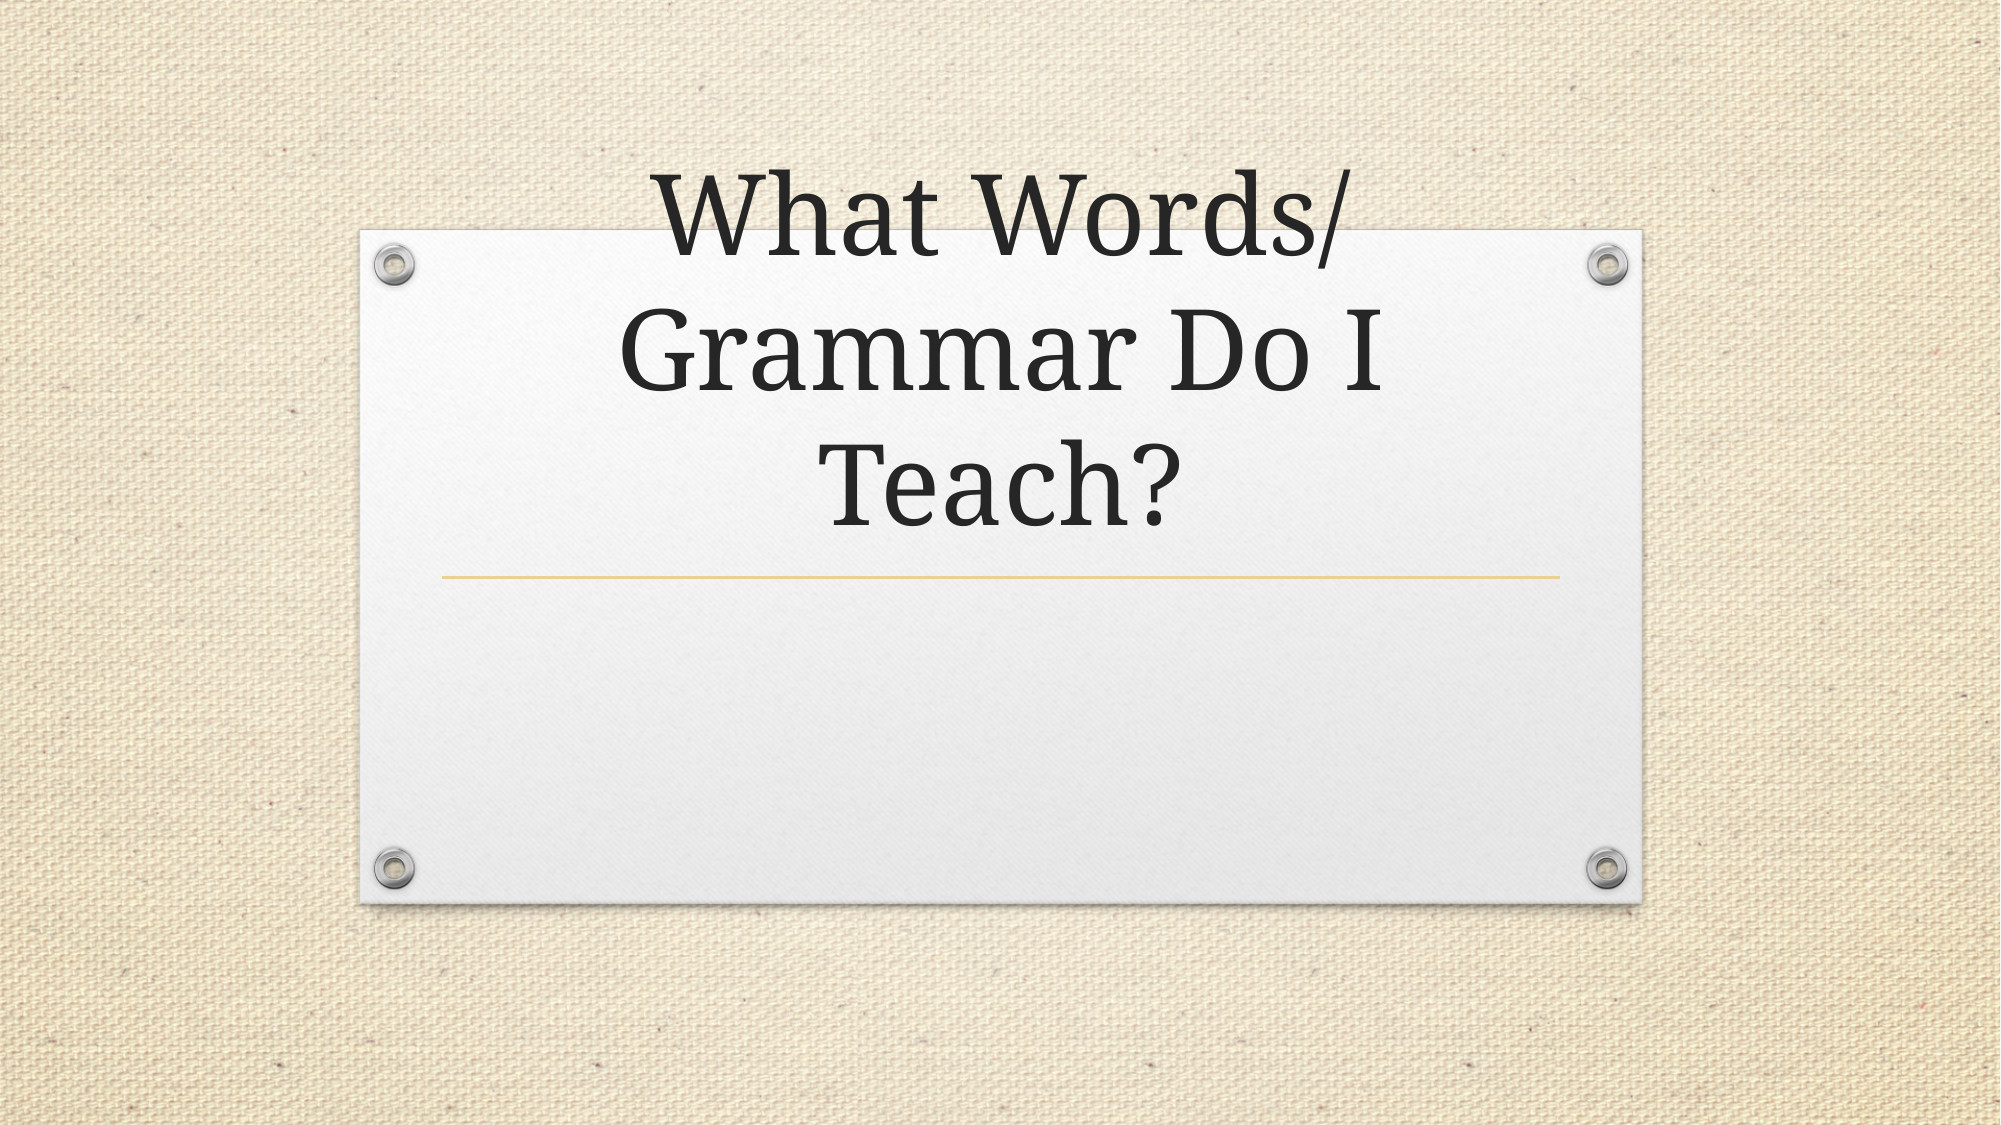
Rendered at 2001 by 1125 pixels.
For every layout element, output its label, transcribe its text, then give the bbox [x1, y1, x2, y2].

picture [0, 0, 2001, 1125]
title What Words/ Grammar Do I Teach? [441, 306, 1560, 556]
